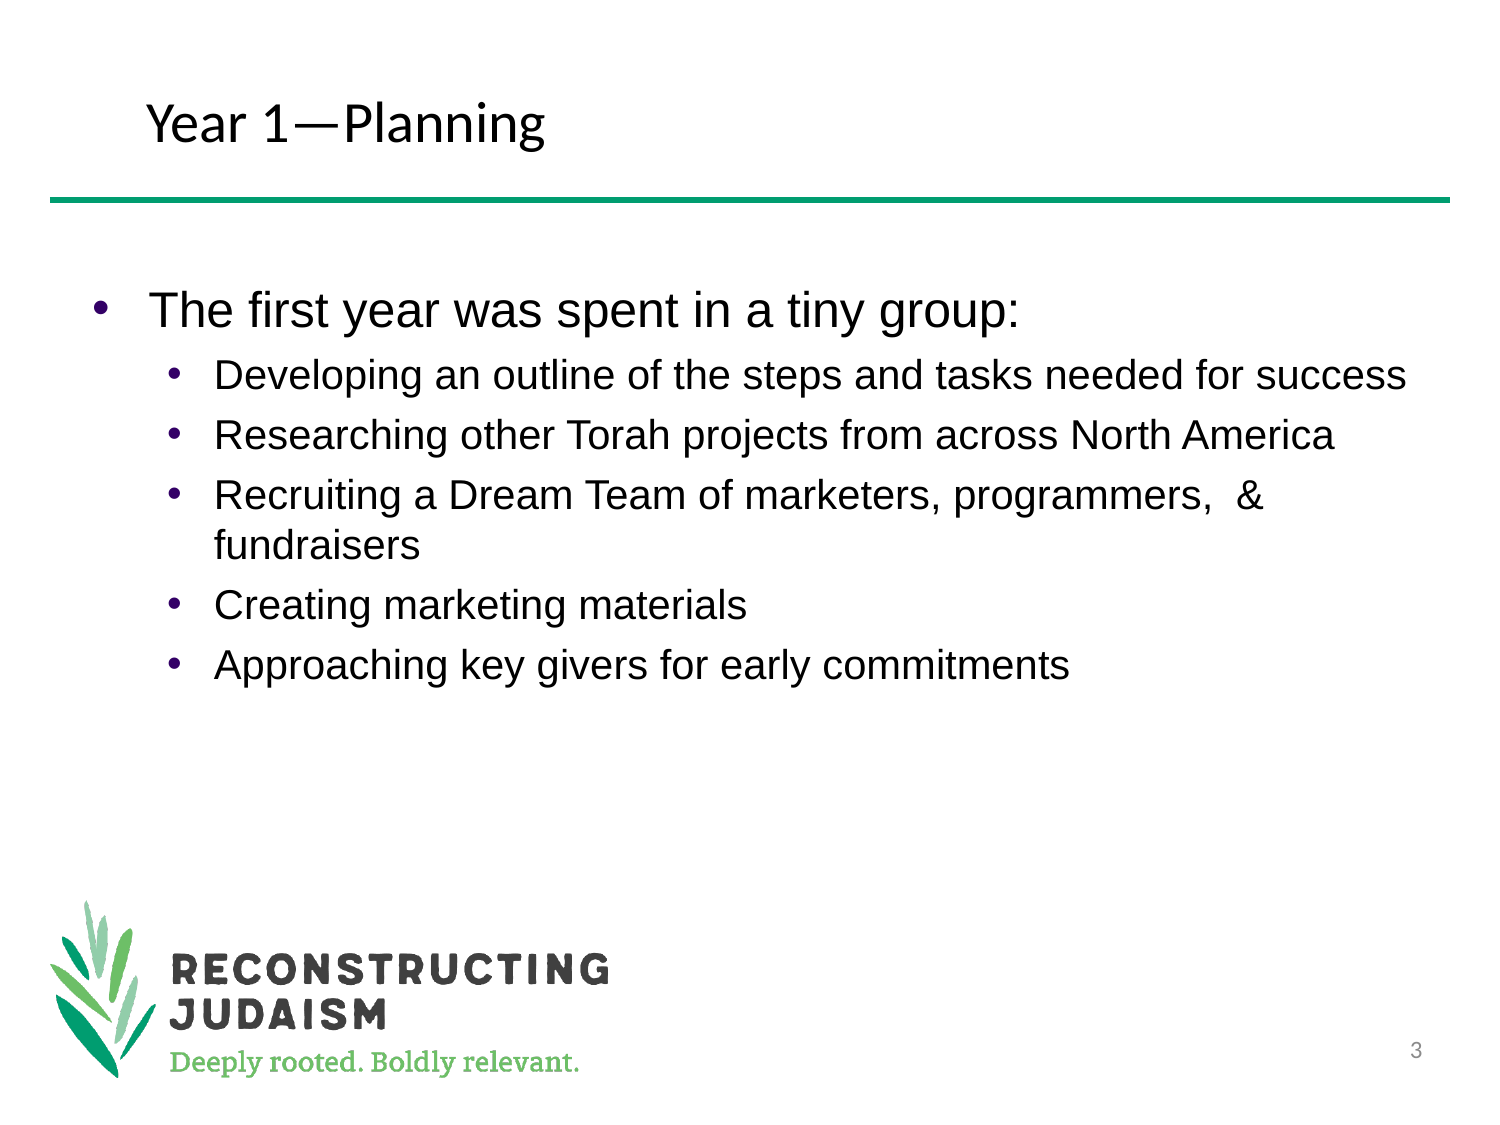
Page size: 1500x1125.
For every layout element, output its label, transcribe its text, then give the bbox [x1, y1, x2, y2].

text_box Year 1—Planning [130, 24, 1481, 213]
picture [49, 900, 608, 1078]
text_box The first year was spent in a tiny group: Developing an outline of the steps and tasks needed for success Researching other Torah projects from across North America Recruiting a Dream Team of marketers, programmers, & fundraisers Creating marketing materials Approaching key givers for early commitments [77, 270, 1438, 892]
slide_number 3 [1087, 1018, 1438, 1078]
